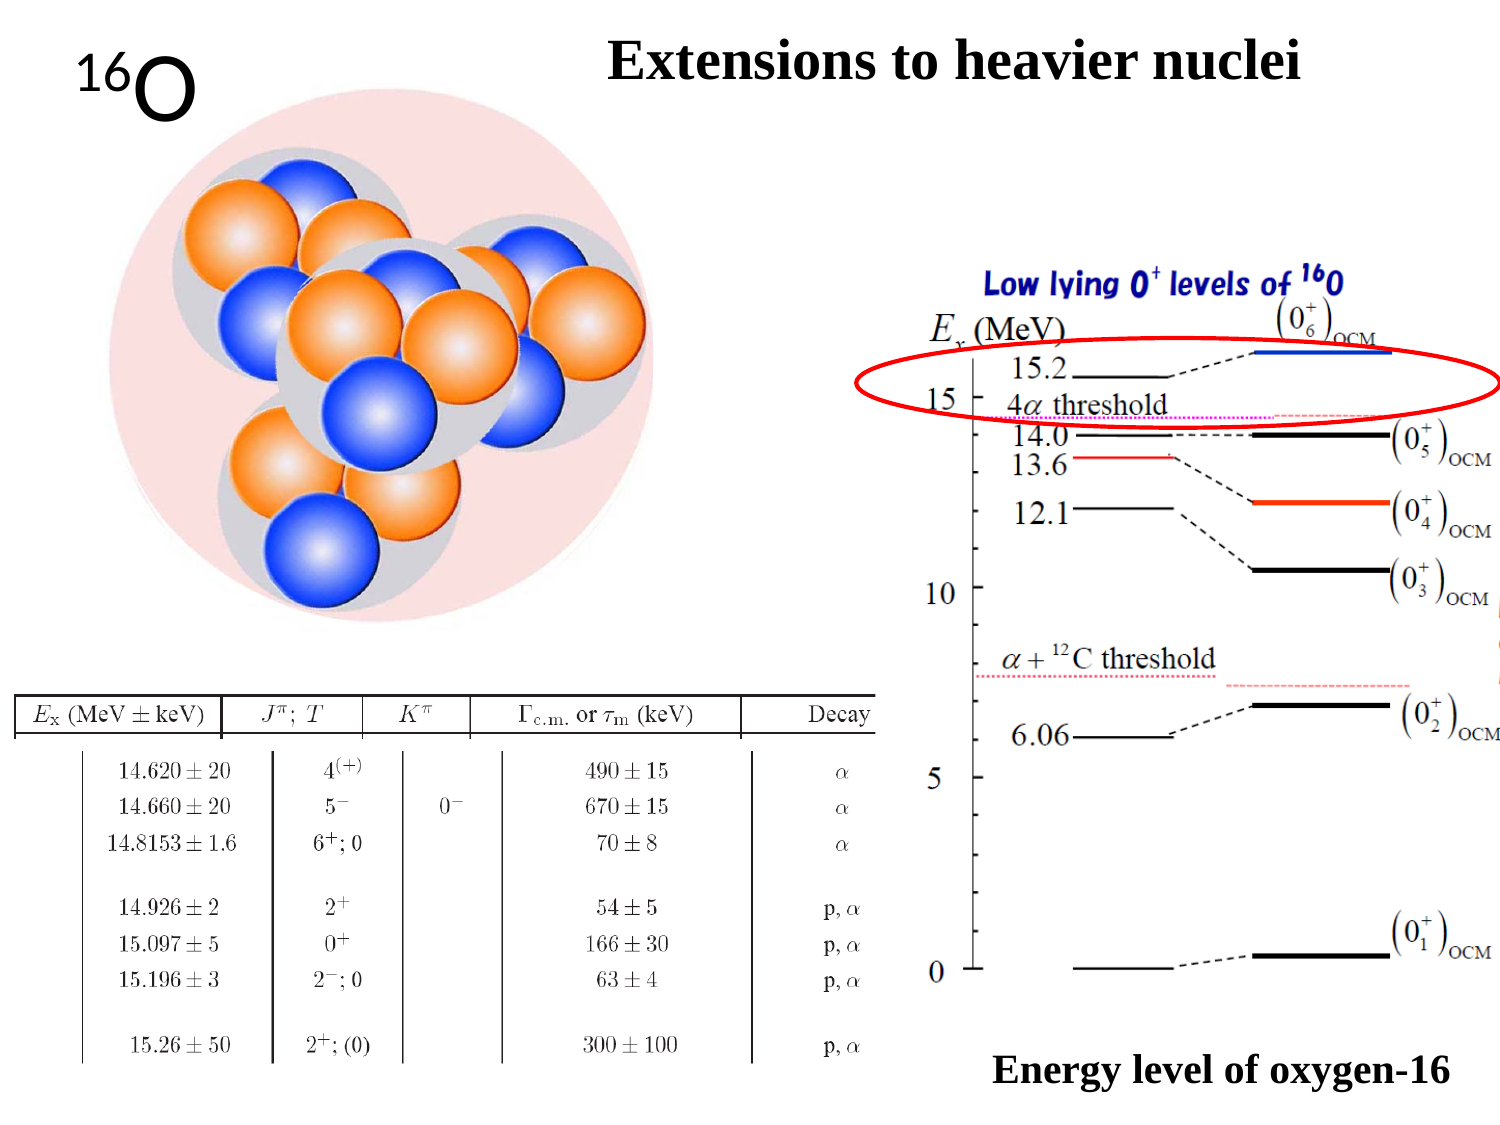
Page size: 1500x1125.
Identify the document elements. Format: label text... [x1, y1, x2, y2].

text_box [903, 260, 1500, 1101]
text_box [52, 13, 653, 643]
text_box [1, 680, 888, 1083]
text_box Extensions to heavier nuclei [654, 14, 1317, 99]
text_box [854, 358, 898, 408]
